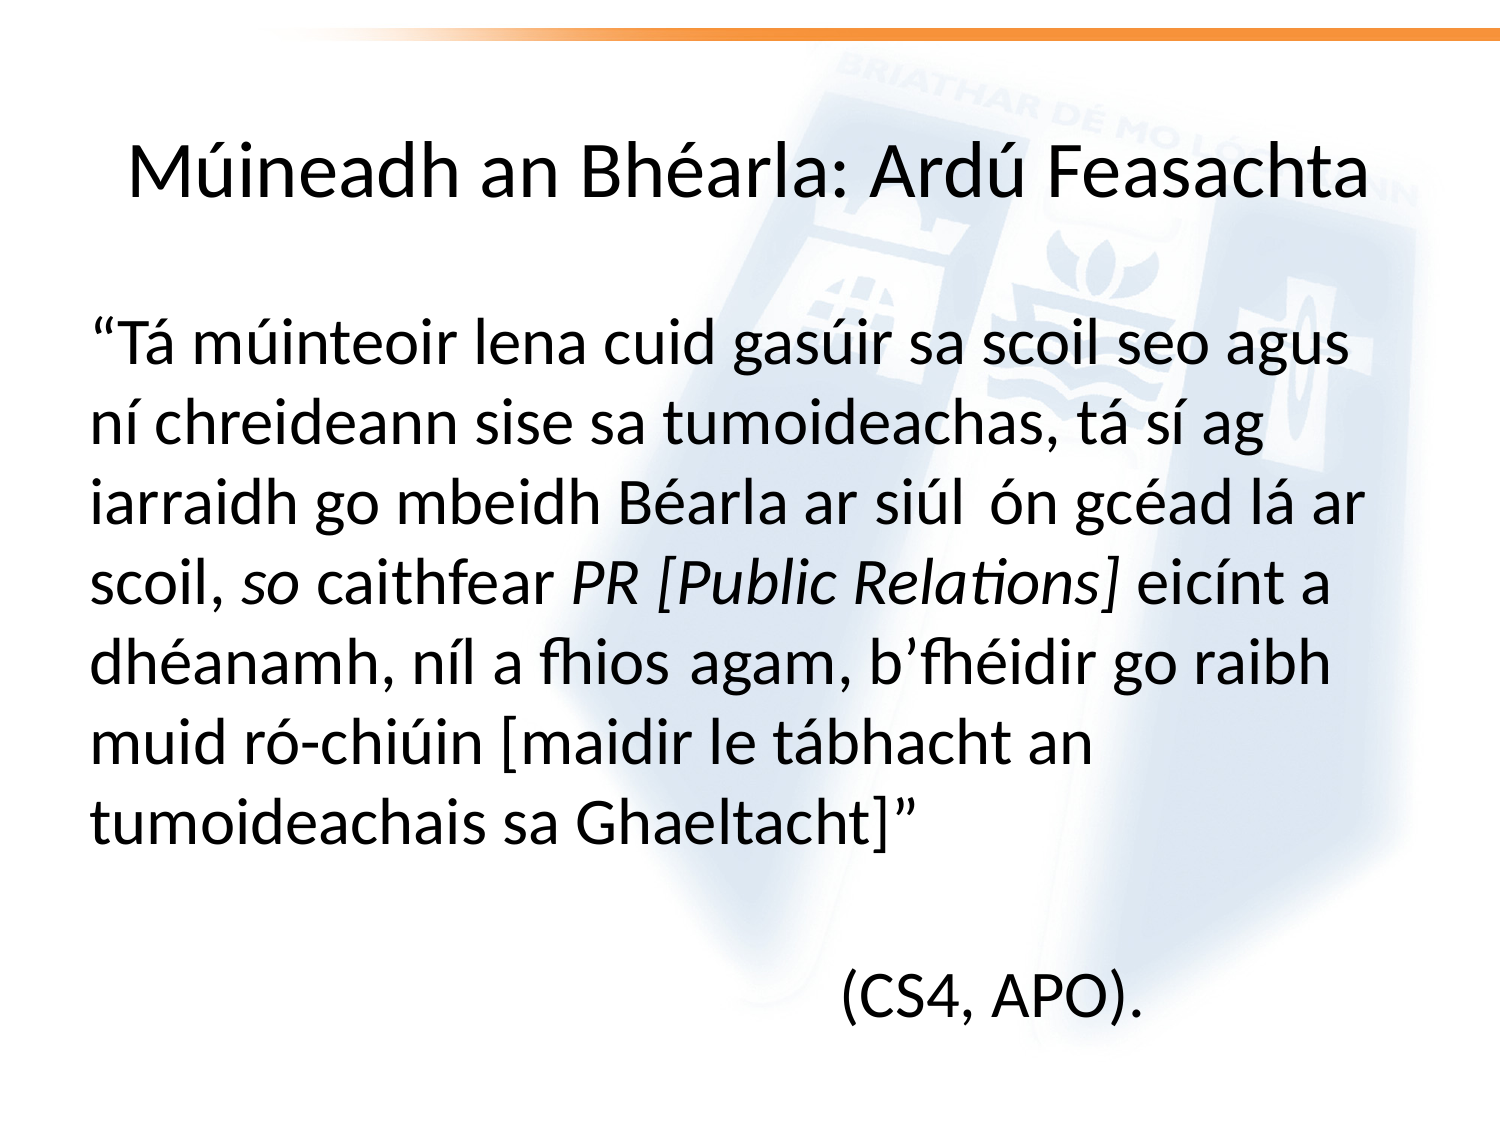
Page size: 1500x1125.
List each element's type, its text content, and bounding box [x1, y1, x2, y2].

title Múineadh an Bhéarla: Ardú Feasachta [75, 71, 1425, 259]
list “Tá múinteoir lena cuid gasúir sa scoil seo agus ní chreideann sise sa tumoideachas, tá sí ag iarraidh go mbeidh Béarla ar siúl ón gcéad lá ar scoil, so caithfear PR [Public Relations] eicínt a dhéanamh, níl a fhios agam, b’fhéidir go raibh muid ró-chiúin [maidir le tábhacht an tumoideachais sa Ghaeltacht]” (CS4, APO). [75, 290, 1425, 984]
picture [0, 0, 1500, 1125]
